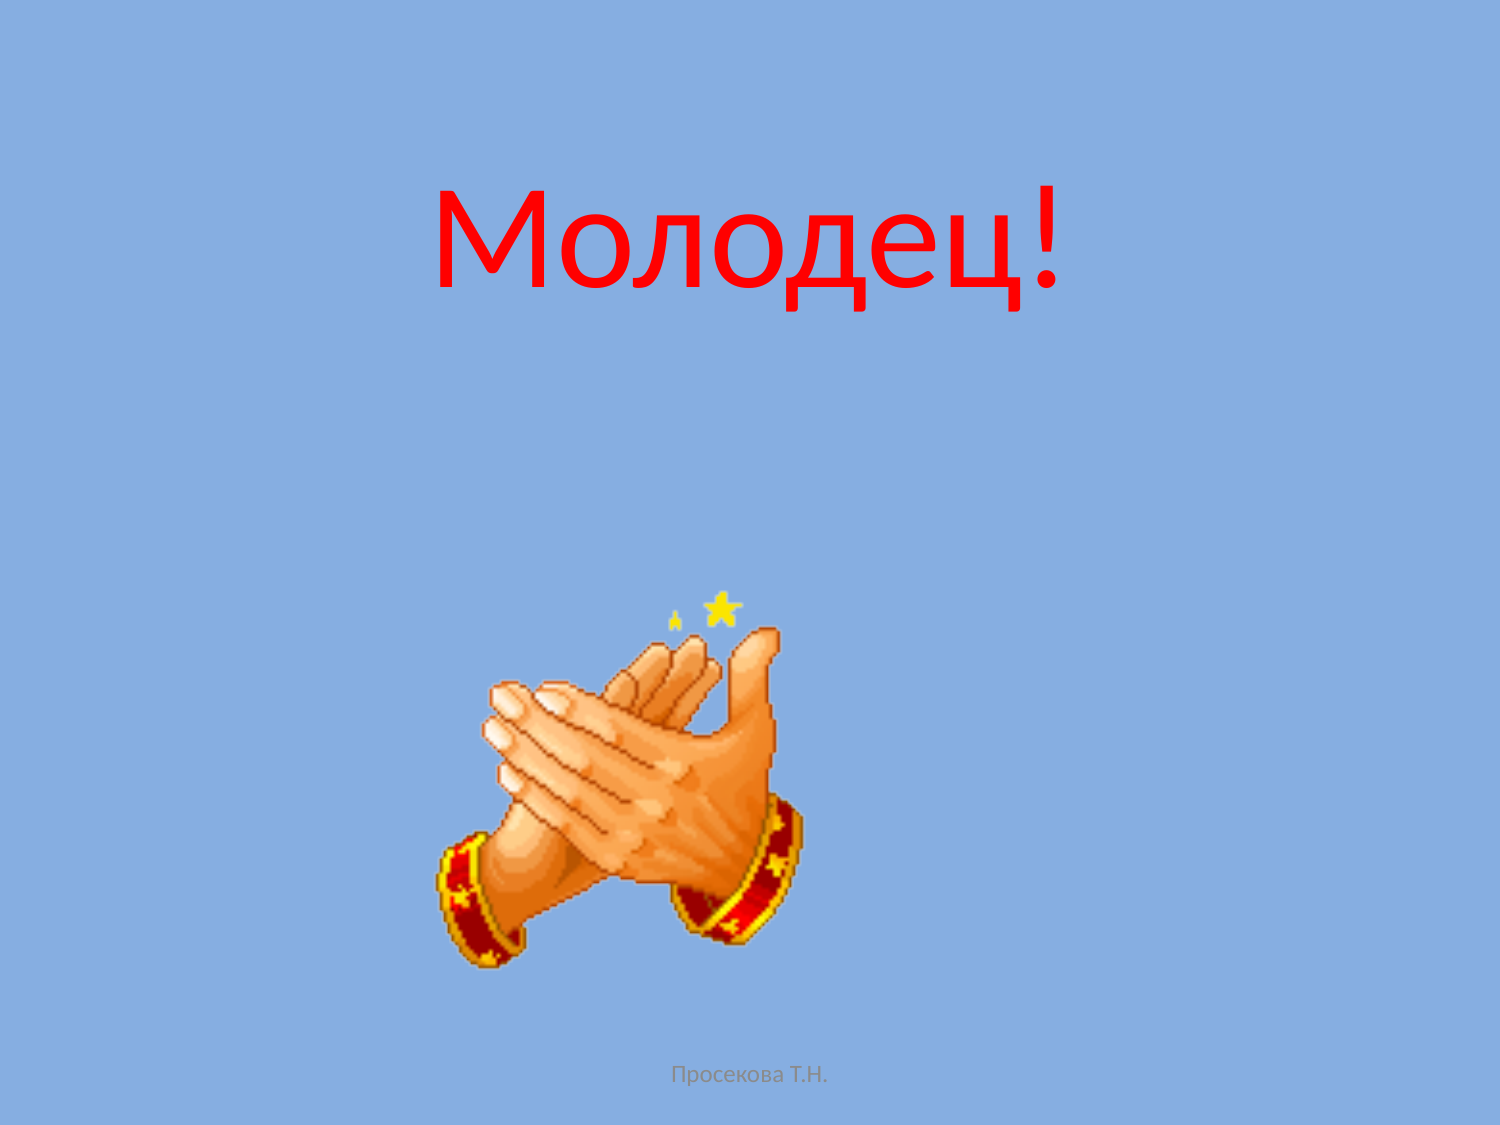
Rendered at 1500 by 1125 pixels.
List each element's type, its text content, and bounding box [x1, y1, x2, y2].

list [398, 543, 841, 986]
footer Просекова Т.Н. [512, 1042, 988, 1103]
title Молодец! [75, 45, 1425, 411]
